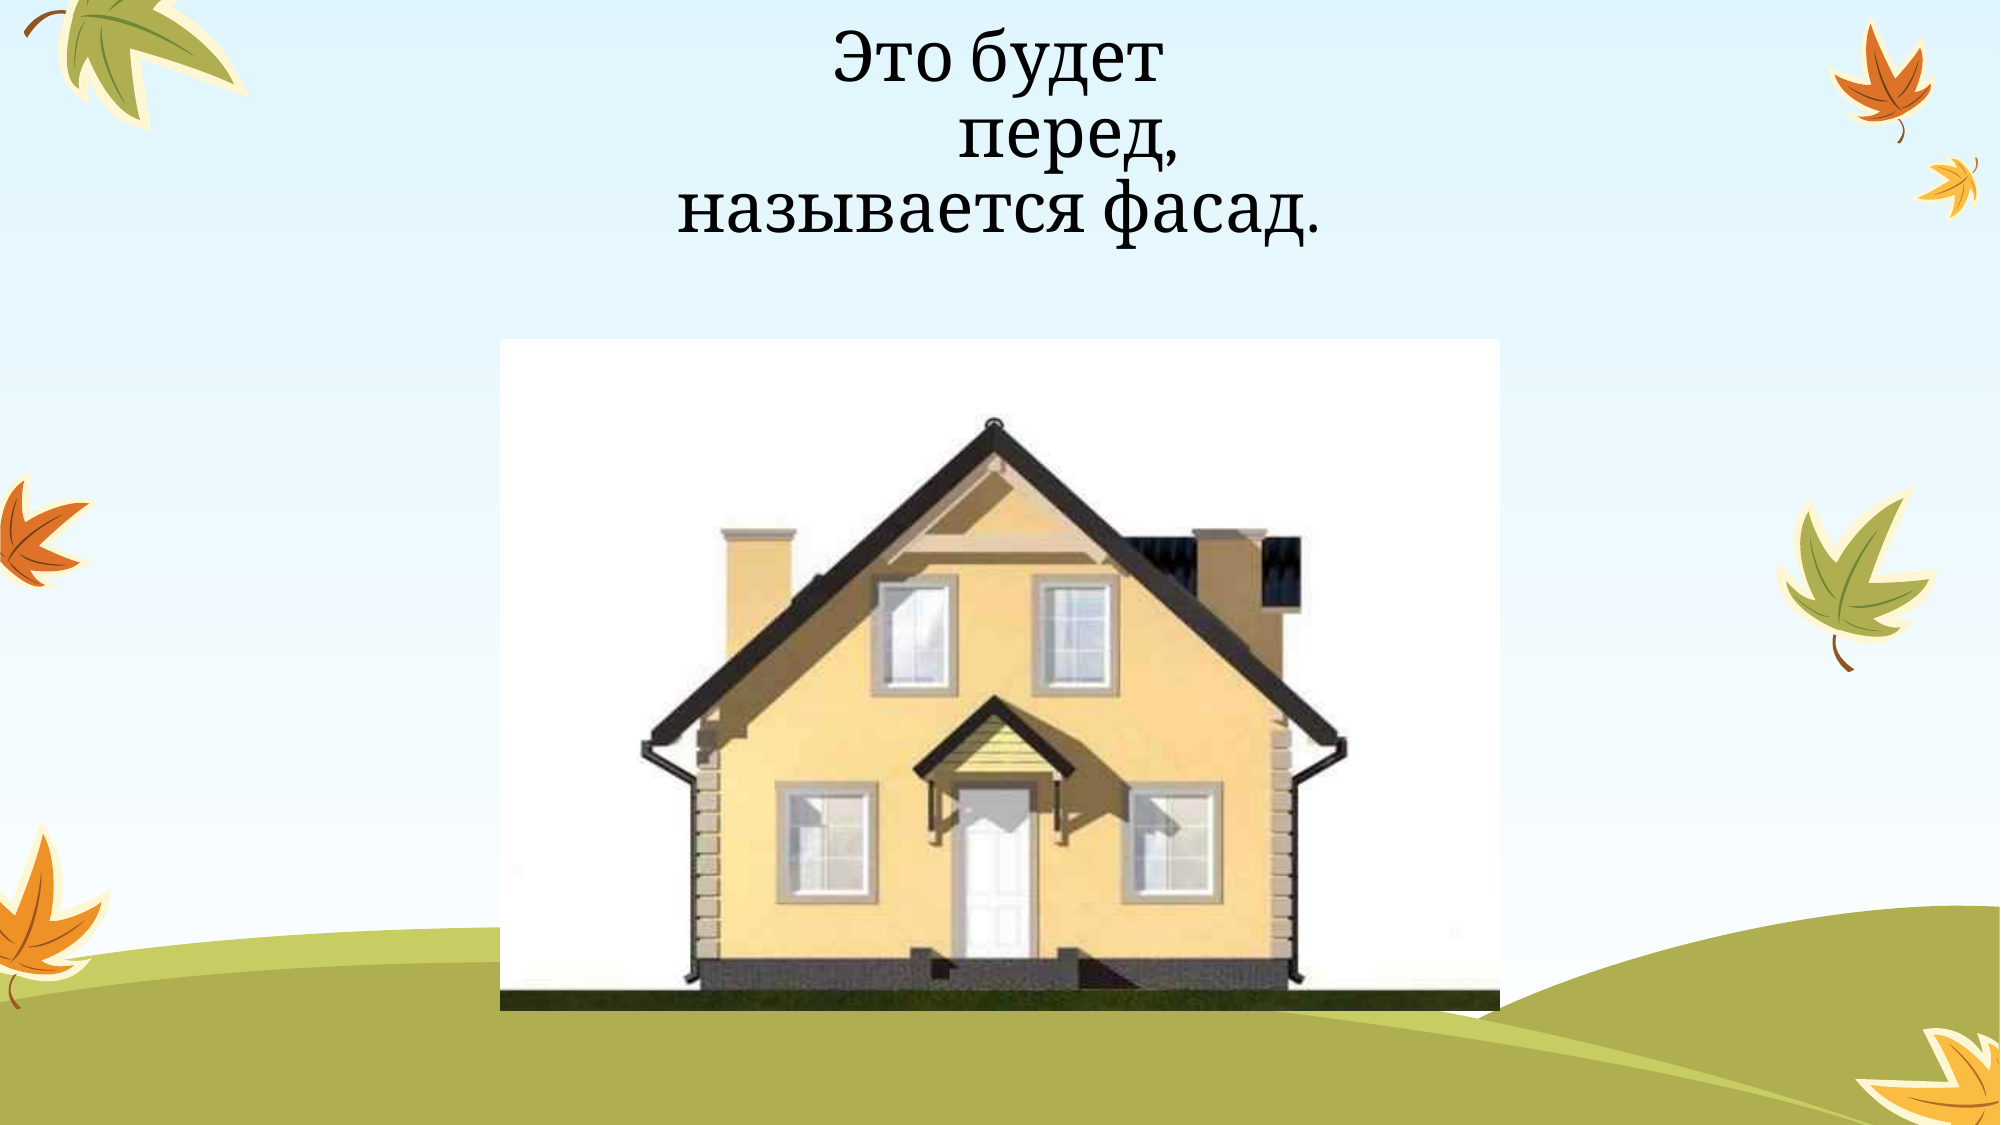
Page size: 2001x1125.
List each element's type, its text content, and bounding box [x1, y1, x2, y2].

picture [499, 339, 1500, 1011]
title Это будет перед, называется фасад. [249, 12, 1749, 340]
